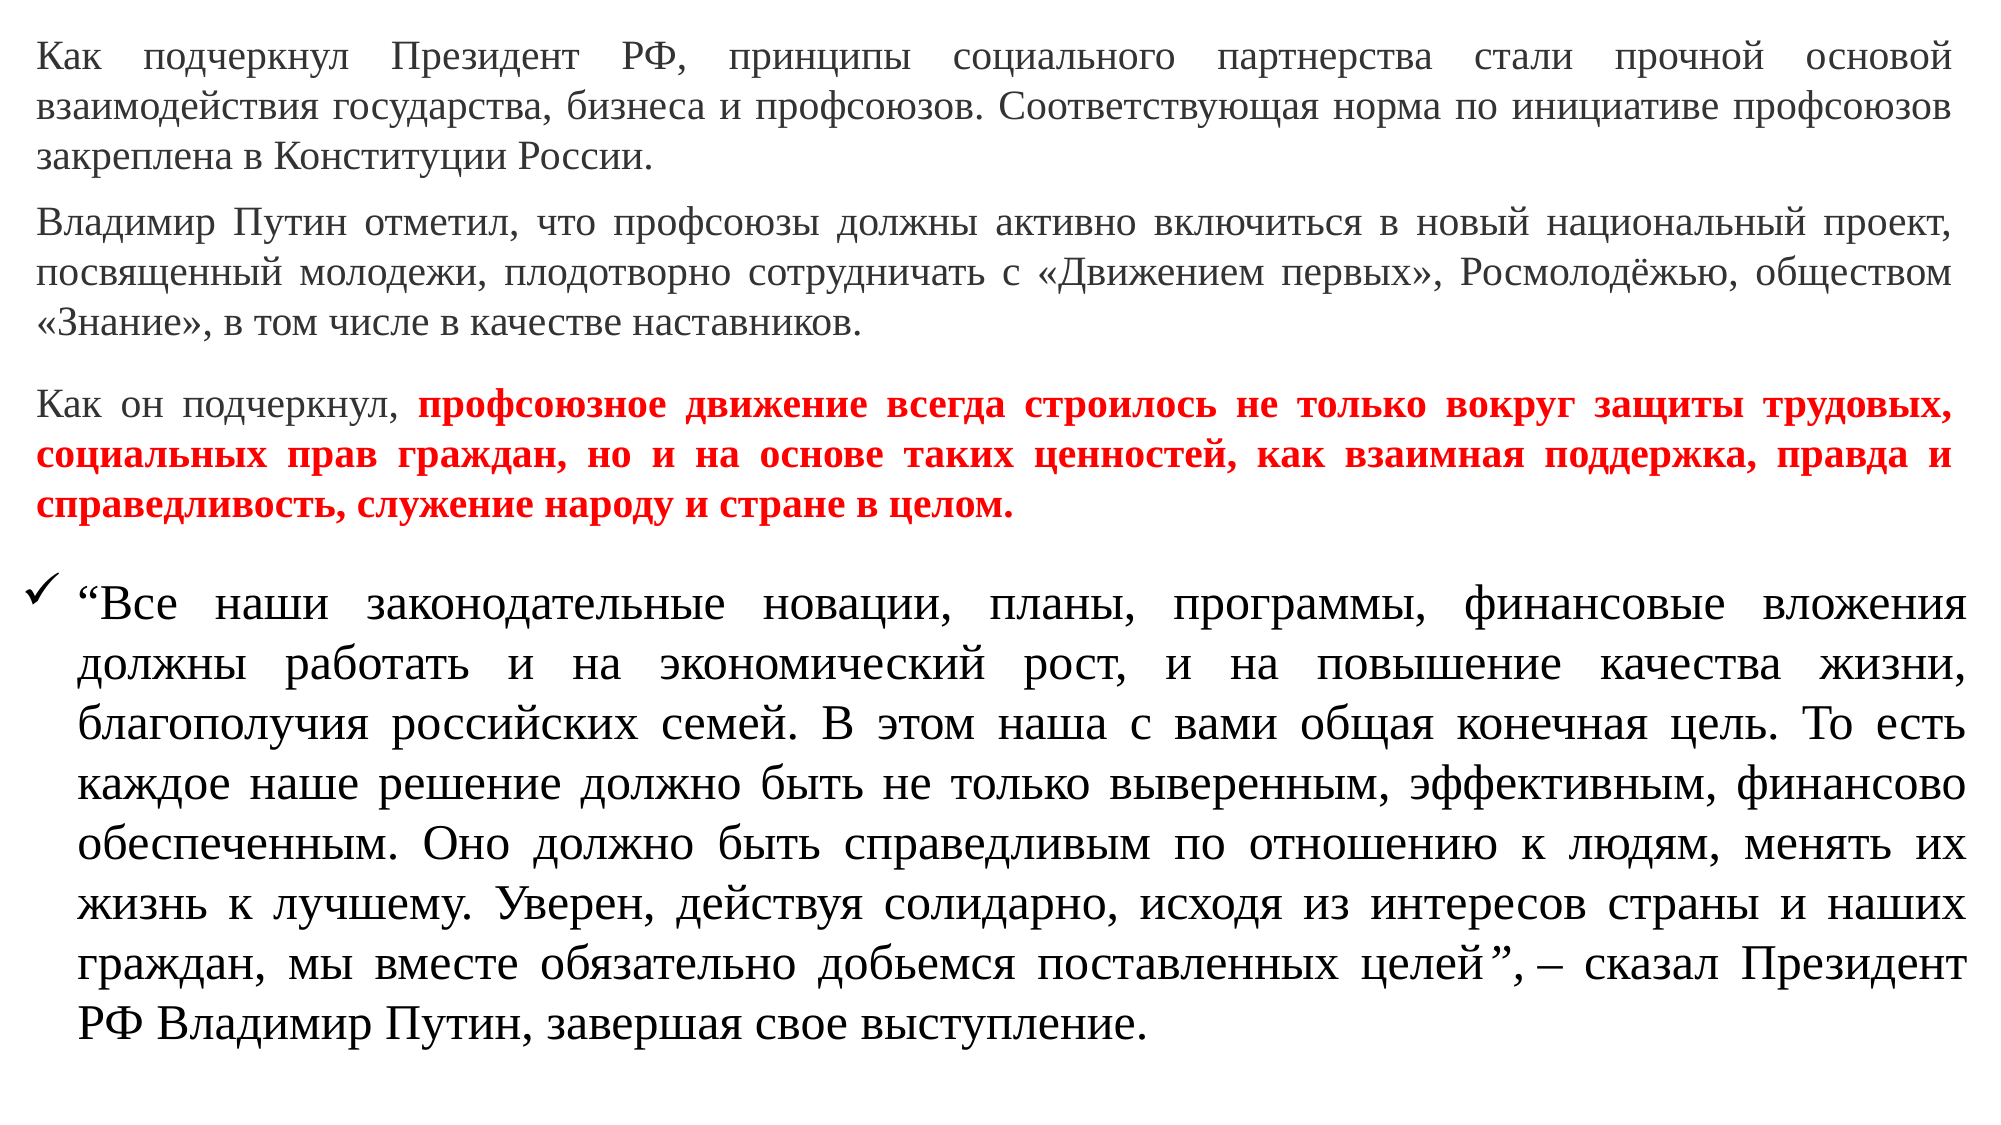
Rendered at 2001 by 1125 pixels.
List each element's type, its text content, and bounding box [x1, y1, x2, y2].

text_box Владимир Путин отметил, что профсоюзы должны активно включиться в новый национальный проект, посвященный молодежи, плодотворно сотрудничать с «Движением первых», Росмолодёжью, обществом «Знание», в том числе в качестве наставников. [21, 186, 1968, 352]
text_box Как он подчеркнул, профсоюзное движение всегда строилось не только вокруг защиты трудовых, социальных прав граждан, но и на основе таких ценностей, как взаимная поддержка, правда и справедливость, служение народу и стране в целом. [21, 368, 1968, 534]
text_box “Все наши законодательные новации, планы, программы, финансовые вложения должны работать и на экономический рост, и на повышение качества жизни, благополучия российских семей. В этом наша с вами общая конечная цель. То есть каждое наше решение должно быть не только выверенным, эффективным, финансово обеспеченным. Оно должно быть справедливым по отношению к людям, менять их жизнь к лучшему. Уверен, действуя солидарно, исходя из интересов страны и наших граждан, мы вместе обязательно добьемся поставленных целей”, – сказал Президент РФ Владимир Путин, завершая свое выступление. [21, 569, 1968, 1050]
text_box Как подчеркнул Президент РФ, принципы социального партнерства стали прочной основой взаимодействия государства, бизнеса и профсоюзов. Соответствующая норма по инициативе профсоюзов закреплена в Конституции России. [21, 20, 1968, 185]
